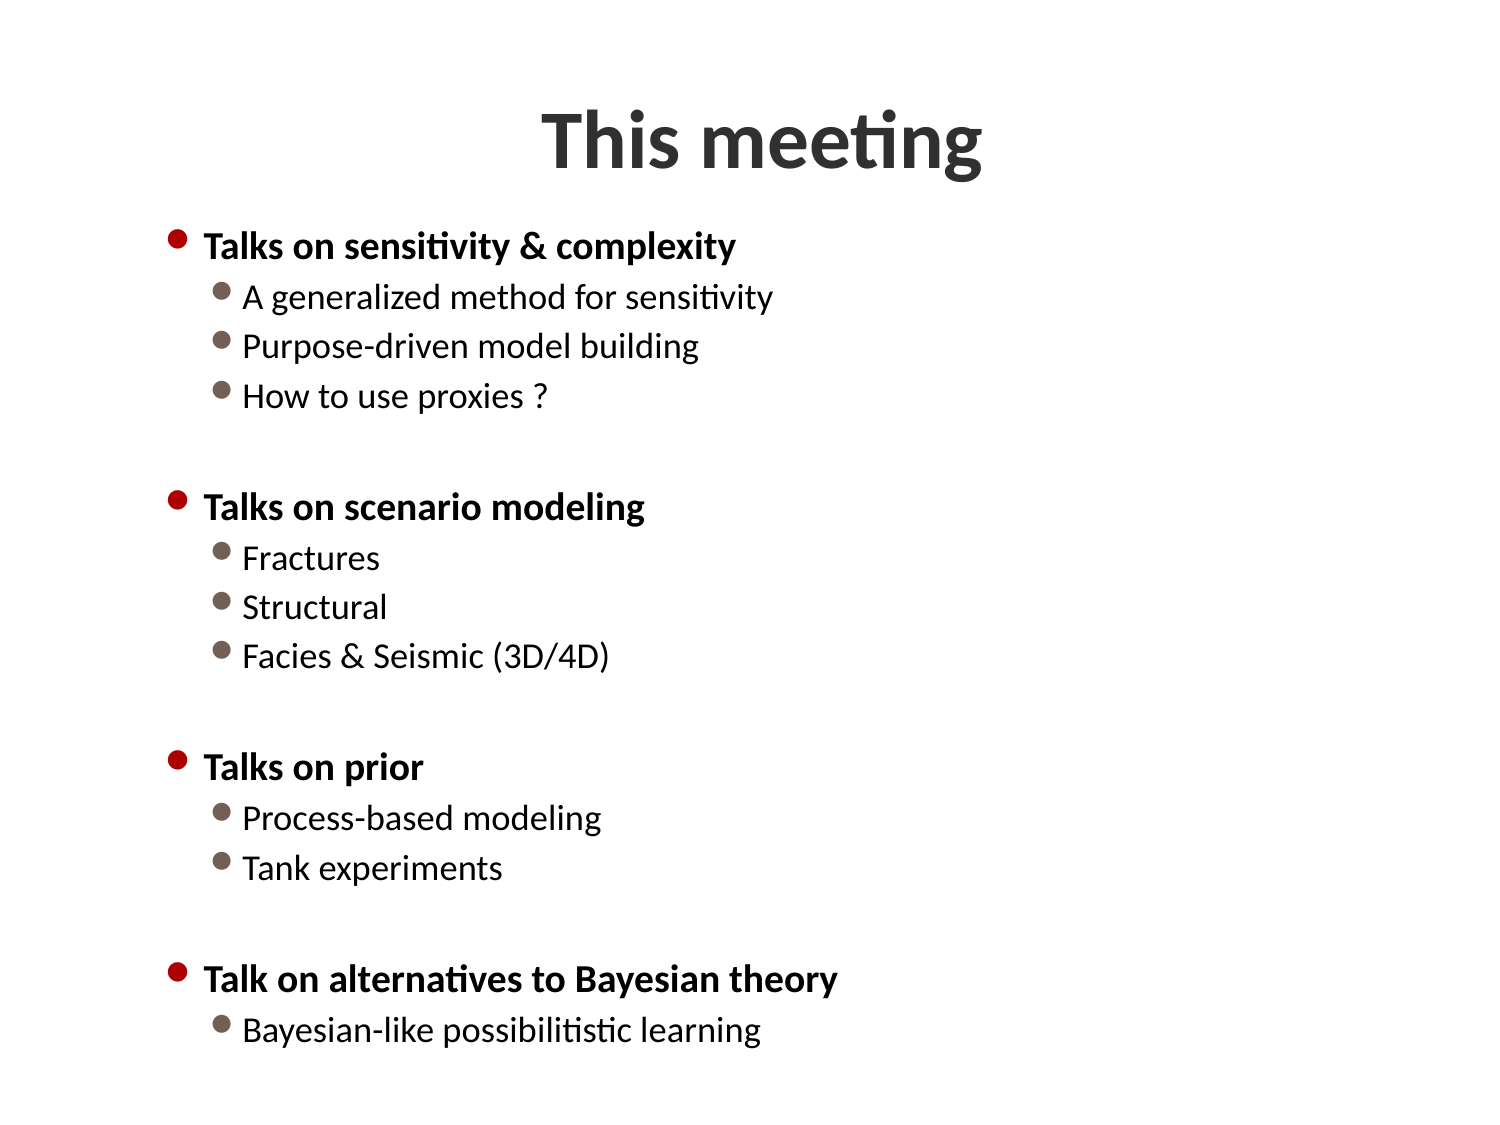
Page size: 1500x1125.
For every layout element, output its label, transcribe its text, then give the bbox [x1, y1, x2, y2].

list Talks on sensitivity & complexity A generalized method for sensitivity Purpose-driven model building How to use proxies ? Talks on scenario modeling Fractures Structural Facies & Seismic (3D/4D) Talks on prior Process-based modeling Tank experiments Talk on alternatives to Bayesian theory Bayesian-like possibilitistic learning [149, 212, 1426, 1063]
title This meeting [124, 12, 1401, 201]
